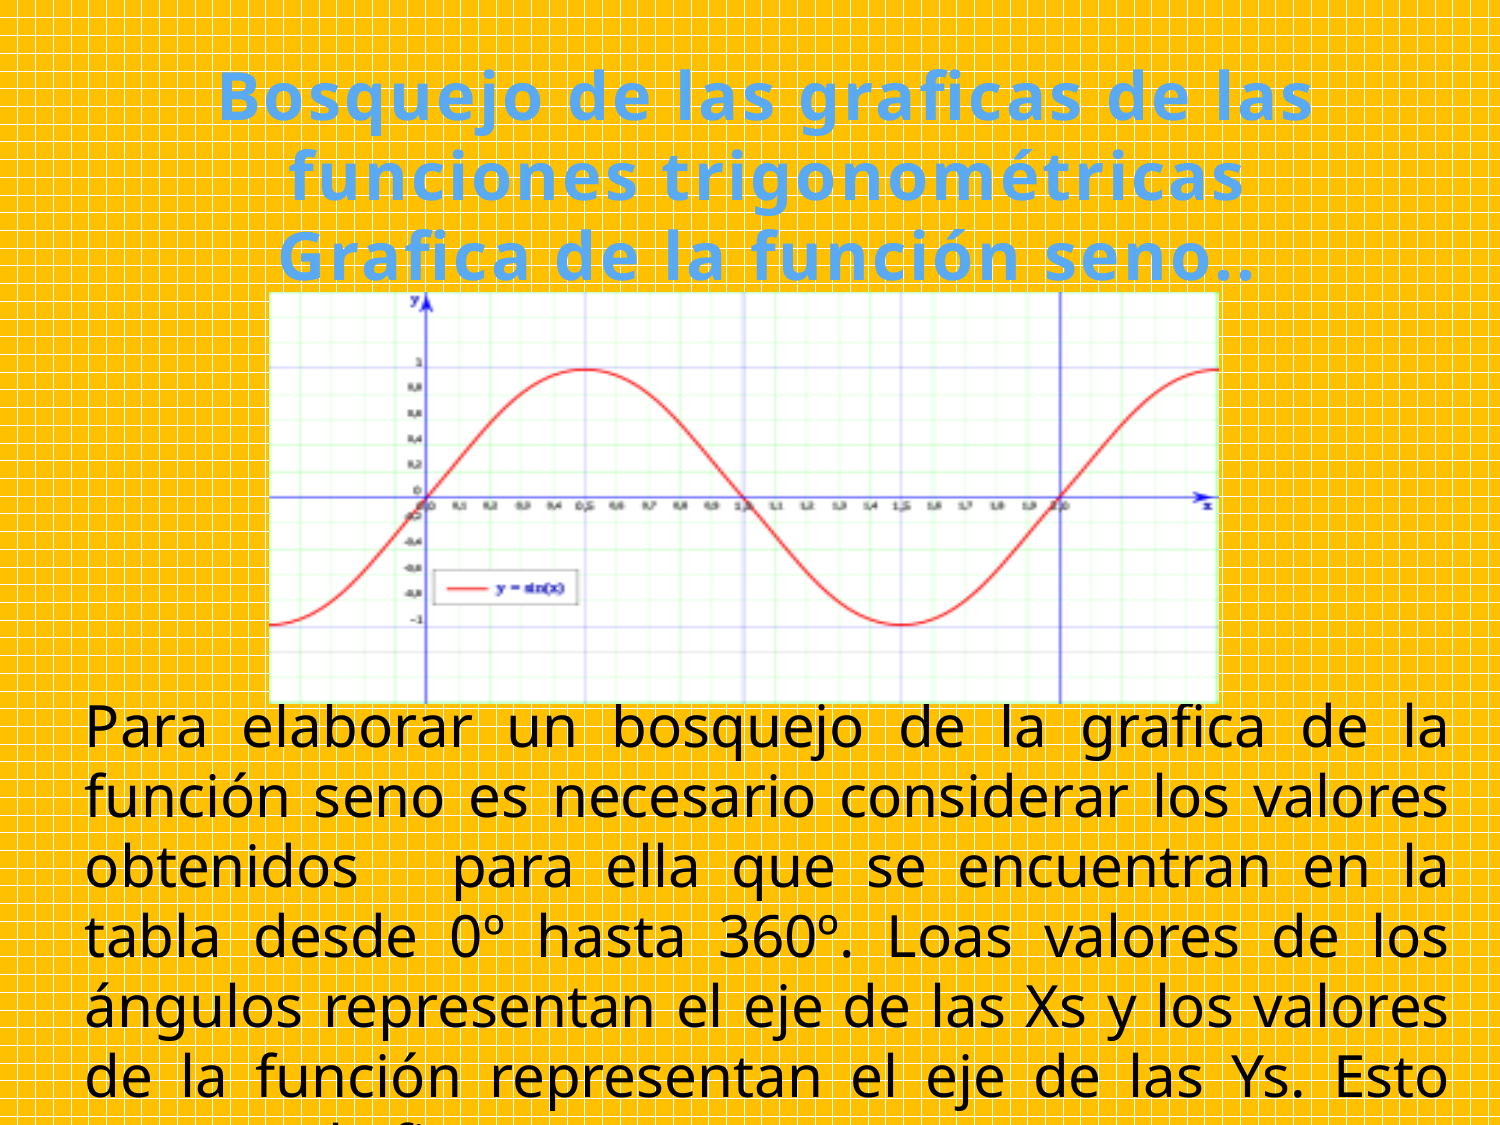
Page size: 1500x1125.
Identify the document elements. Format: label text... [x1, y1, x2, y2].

picture [269, 292, 1219, 705]
text_box Bosquejo de las graficas de las funciones trigonométricas Grafica de la función seno.. Para elaborar un bosquejo de la grafica de la función seno es necesario considerar los valores obtenidos para ella que se encuentran en la tabla desde 0º hasta 360º. Loas valores de los ángulos representan el eje de las Xs y los valores de la función representan el eje de las Ys. Esto muestra la figura. [70, 46, 1465, 1125]
